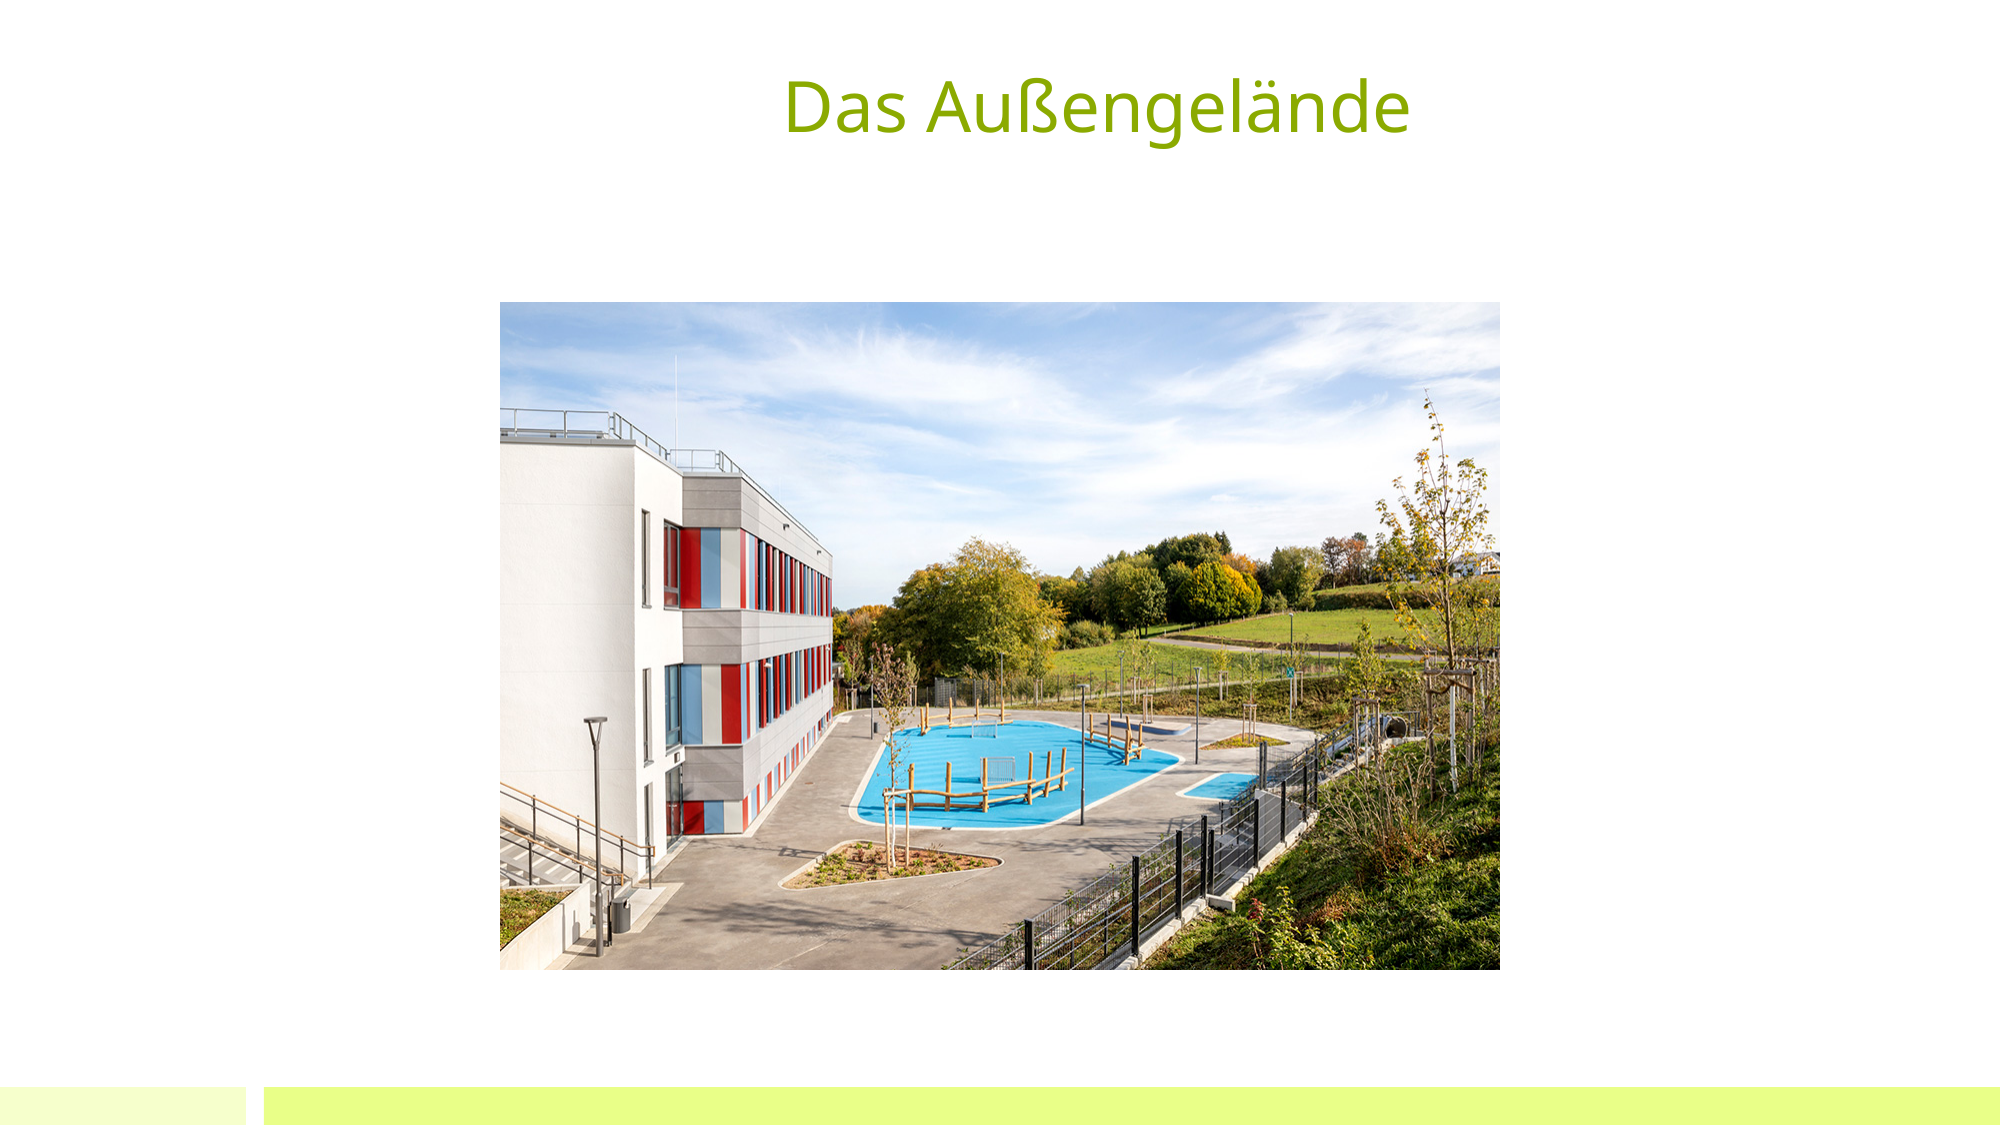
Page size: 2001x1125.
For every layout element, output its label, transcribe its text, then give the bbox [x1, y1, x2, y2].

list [499, 302, 1500, 970]
title Das Außengelände [231, 45, 1769, 240]
